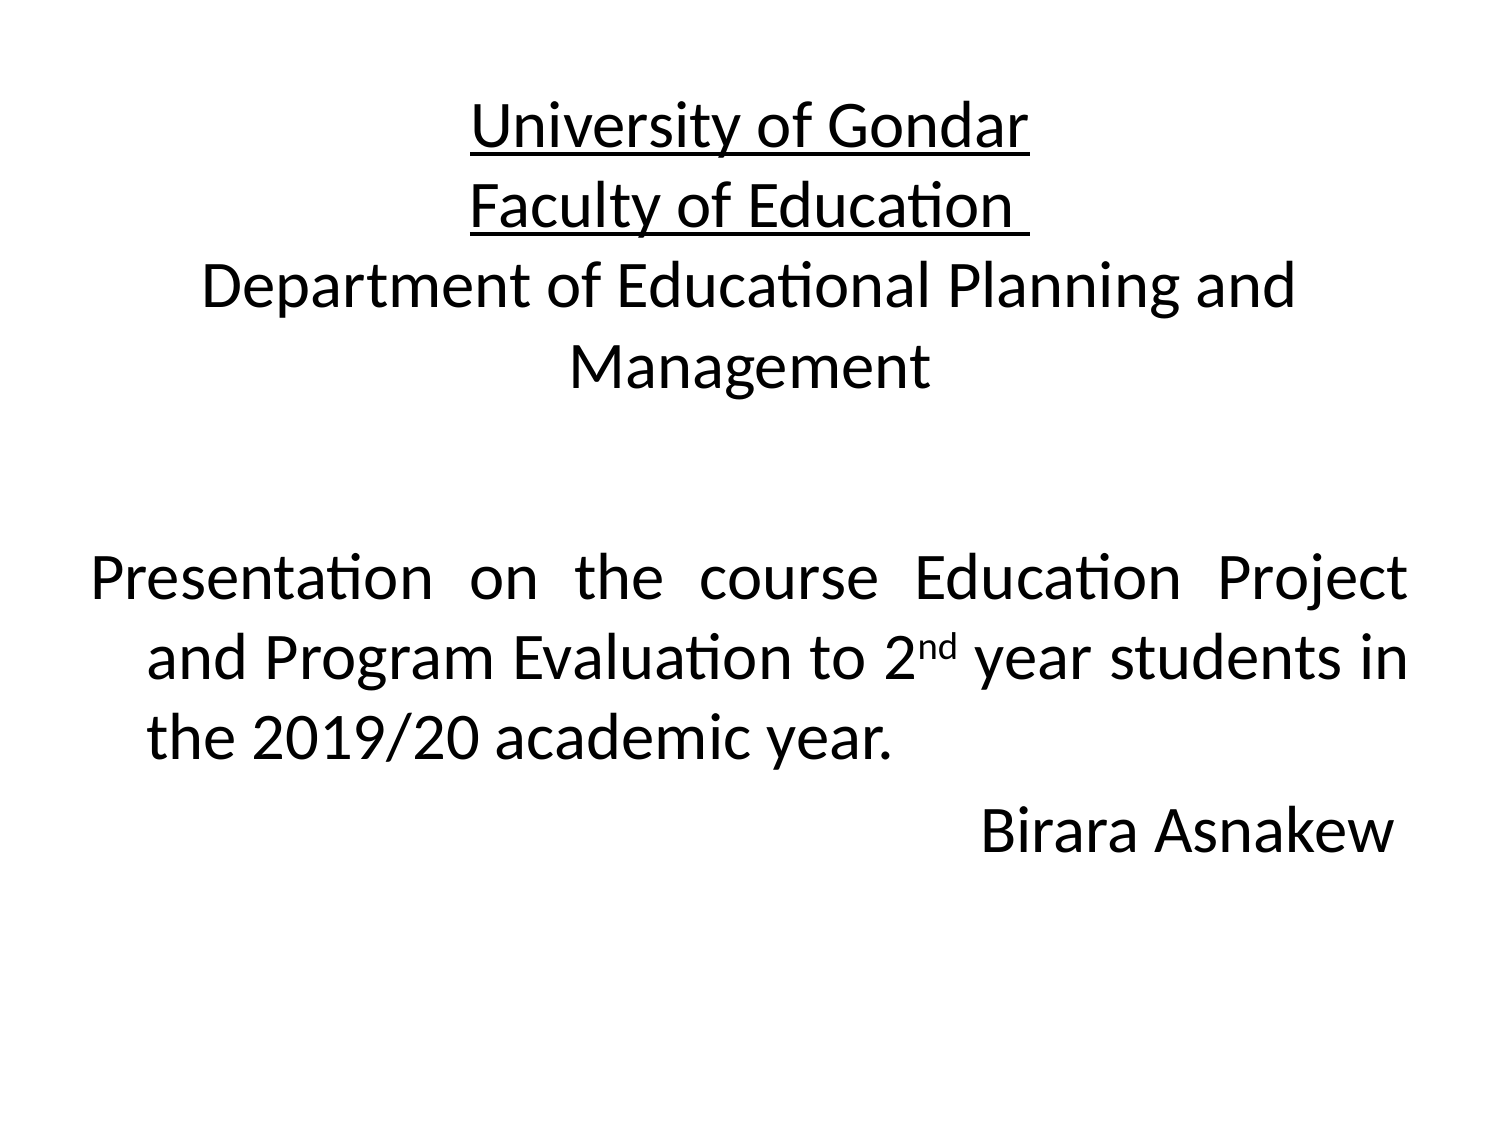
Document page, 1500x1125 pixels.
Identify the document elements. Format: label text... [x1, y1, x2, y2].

list Presentation on the course Education Project and Program Evaluation to 2nd year students in the 2019/20 academic year. Birara Asnakew [75, 525, 1425, 1005]
title University of Gondar Faculty of Education Department of Educational Planning and Management [75, 45, 1425, 438]
